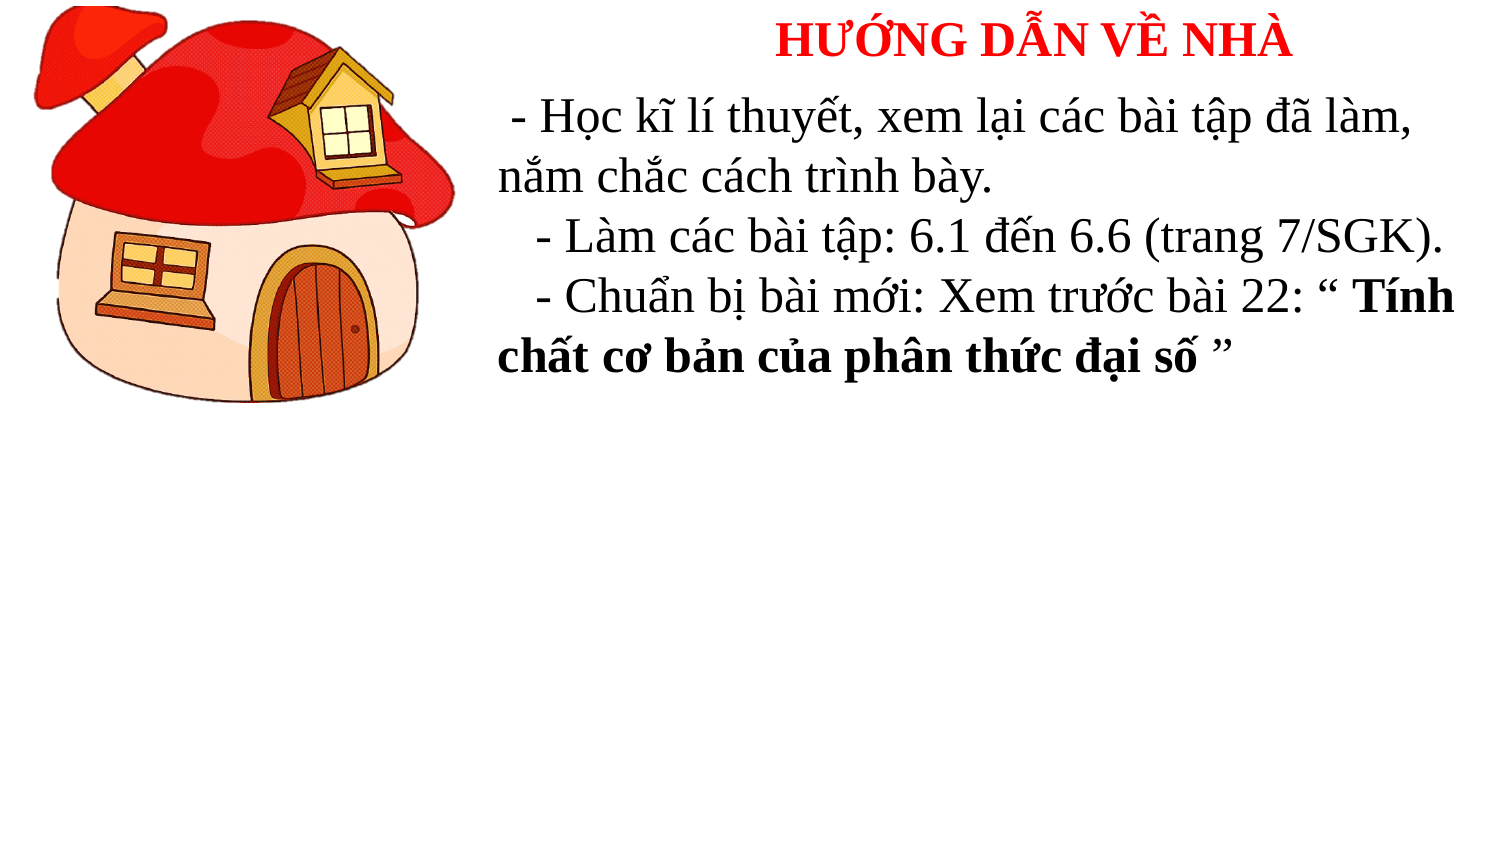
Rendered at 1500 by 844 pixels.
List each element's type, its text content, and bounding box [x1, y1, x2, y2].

picture [8, 1, 481, 403]
text_box - Học kĩ lí thuyết, xem lại các bài tập đã làm, nắm chắc cách trình bày. - Làm các bài tập: 6.1 đến 6.6 (trang 7/SGK). - Chuẩn bị bài mới: Xem trước bài 22: “ Tính chất cơ bản của phân thức đại số ” [483, 74, 1476, 450]
text_box HƯỚNG DẪN VỀ NHÀ [764, 1, 1305, 73]
